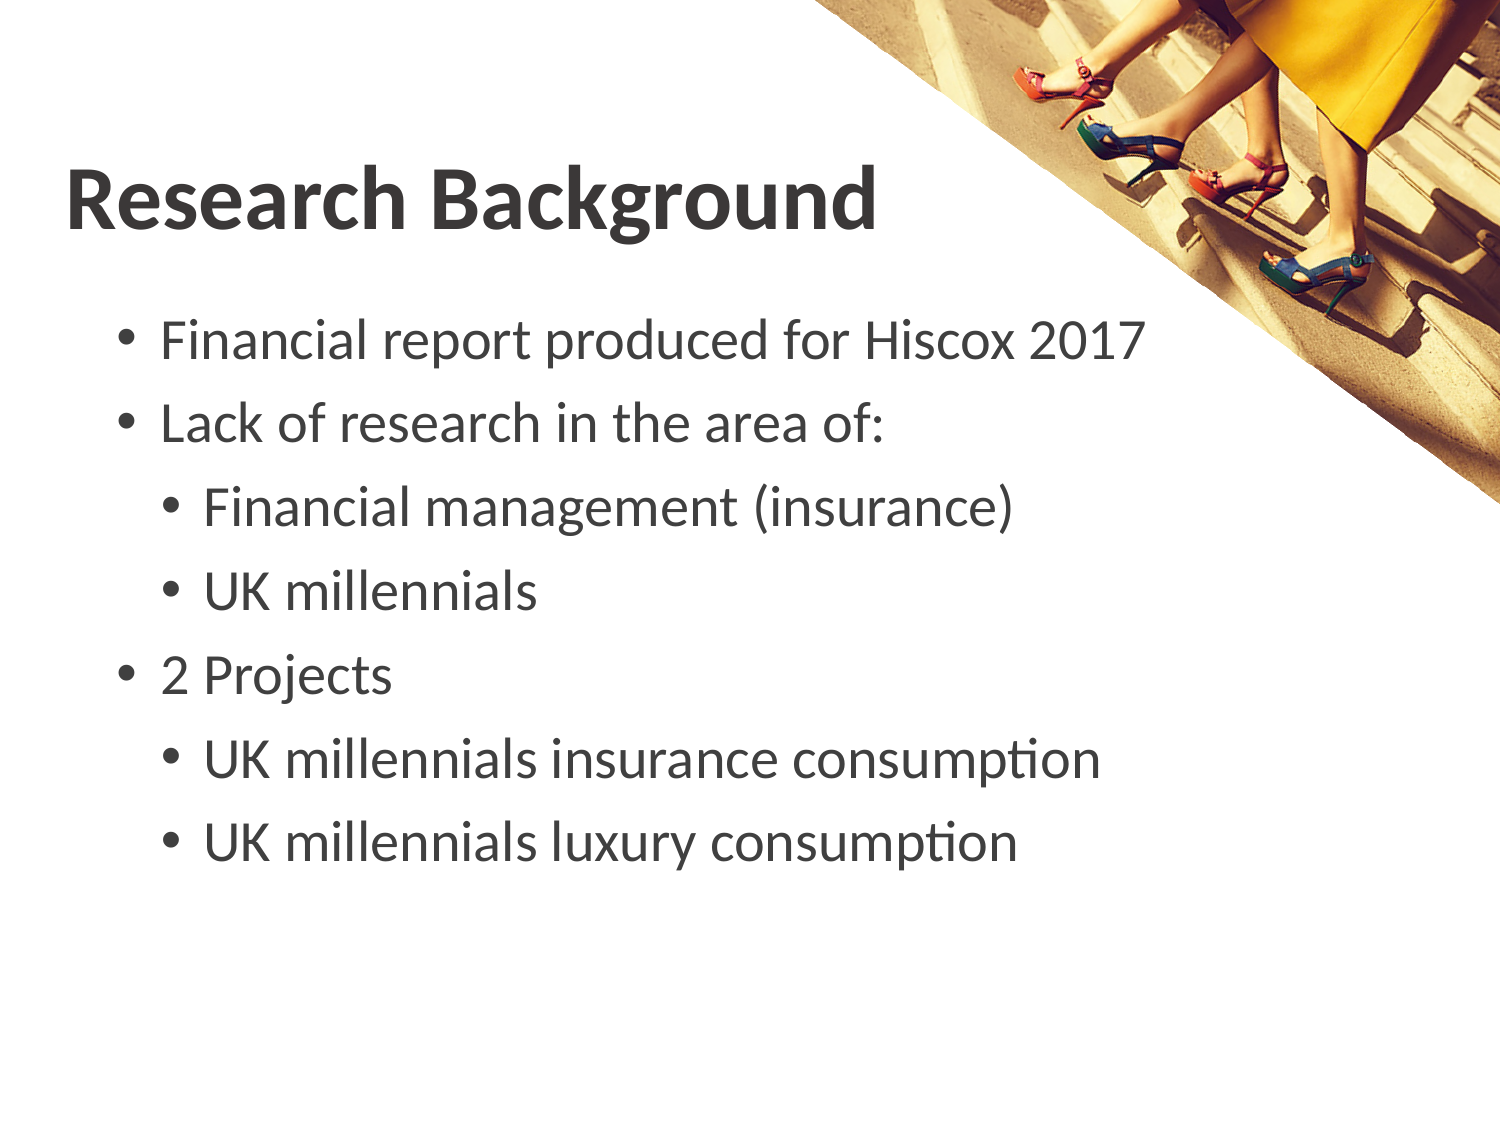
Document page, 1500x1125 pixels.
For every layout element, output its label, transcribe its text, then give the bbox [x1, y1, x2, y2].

title Research Background [50, 91, 1059, 309]
list Financial report produced for Hiscox 2017 Lack of research in the area of: Financial management (insurance) UK millennials 2 Projects UK millennials insurance consumption UK millennials luxury consumption [71, 304, 1296, 1001]
picture [816, 0, 1500, 504]
